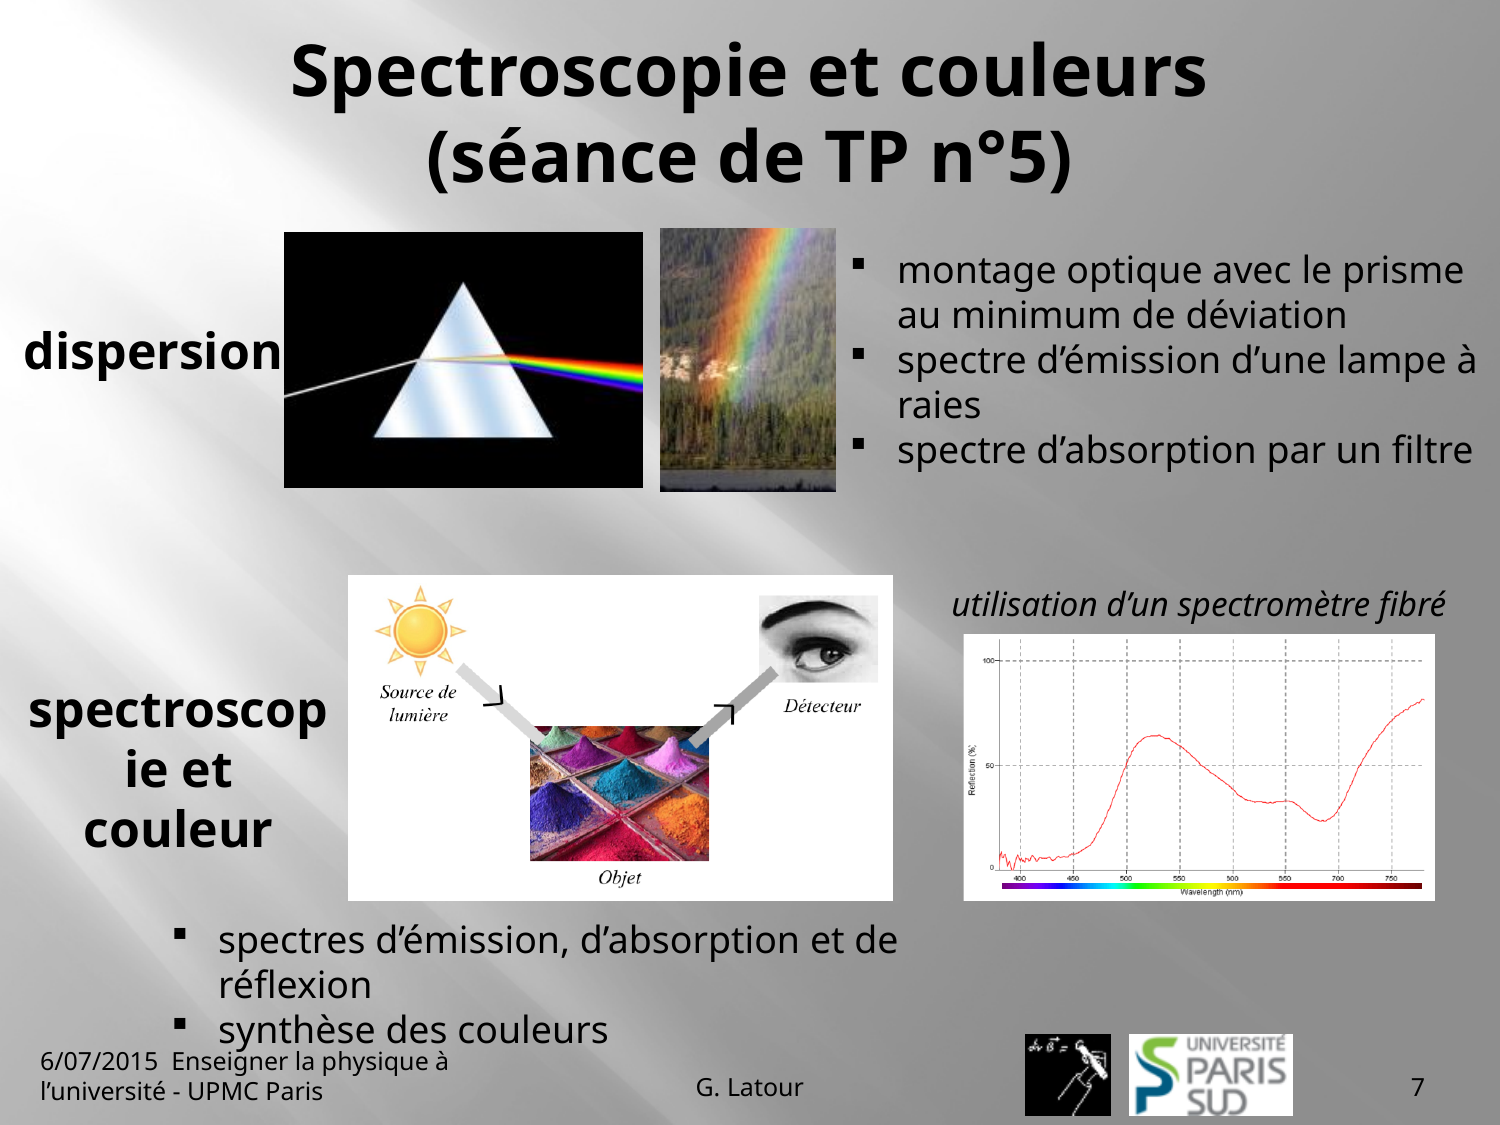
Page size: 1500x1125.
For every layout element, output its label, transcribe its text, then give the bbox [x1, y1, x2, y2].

picture [659, 228, 836, 493]
picture [963, 634, 1436, 901]
text_box spectroscopie et couleur [8, 669, 348, 865]
text_box dispersion [8, 312, 284, 387]
text_box montage optique avec le prisme au minimum de déviation spectre d’émission d’une lampe à raies spectre d’absorption par un filtre [852, 238, 1500, 479]
picture [348, 575, 893, 901]
picture [284, 232, 644, 489]
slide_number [25, 1052, 474, 1113]
text_box utilisation d’un spectromètre fibré [915, 575, 1484, 631]
title Spectroscopie et couleurs (séance de TP n°5) [75, 17, 1425, 205]
picture [1025, 1034, 1111, 1116]
picture [1129, 1034, 1293, 1116]
footer G. Latour [512, 1059, 988, 1113]
text_box spectres d’émission, d’absorption et de réflexion synthèse des couleurs [156, 908, 1056, 1059]
slide_number 7 [1299, 1052, 1425, 1113]
